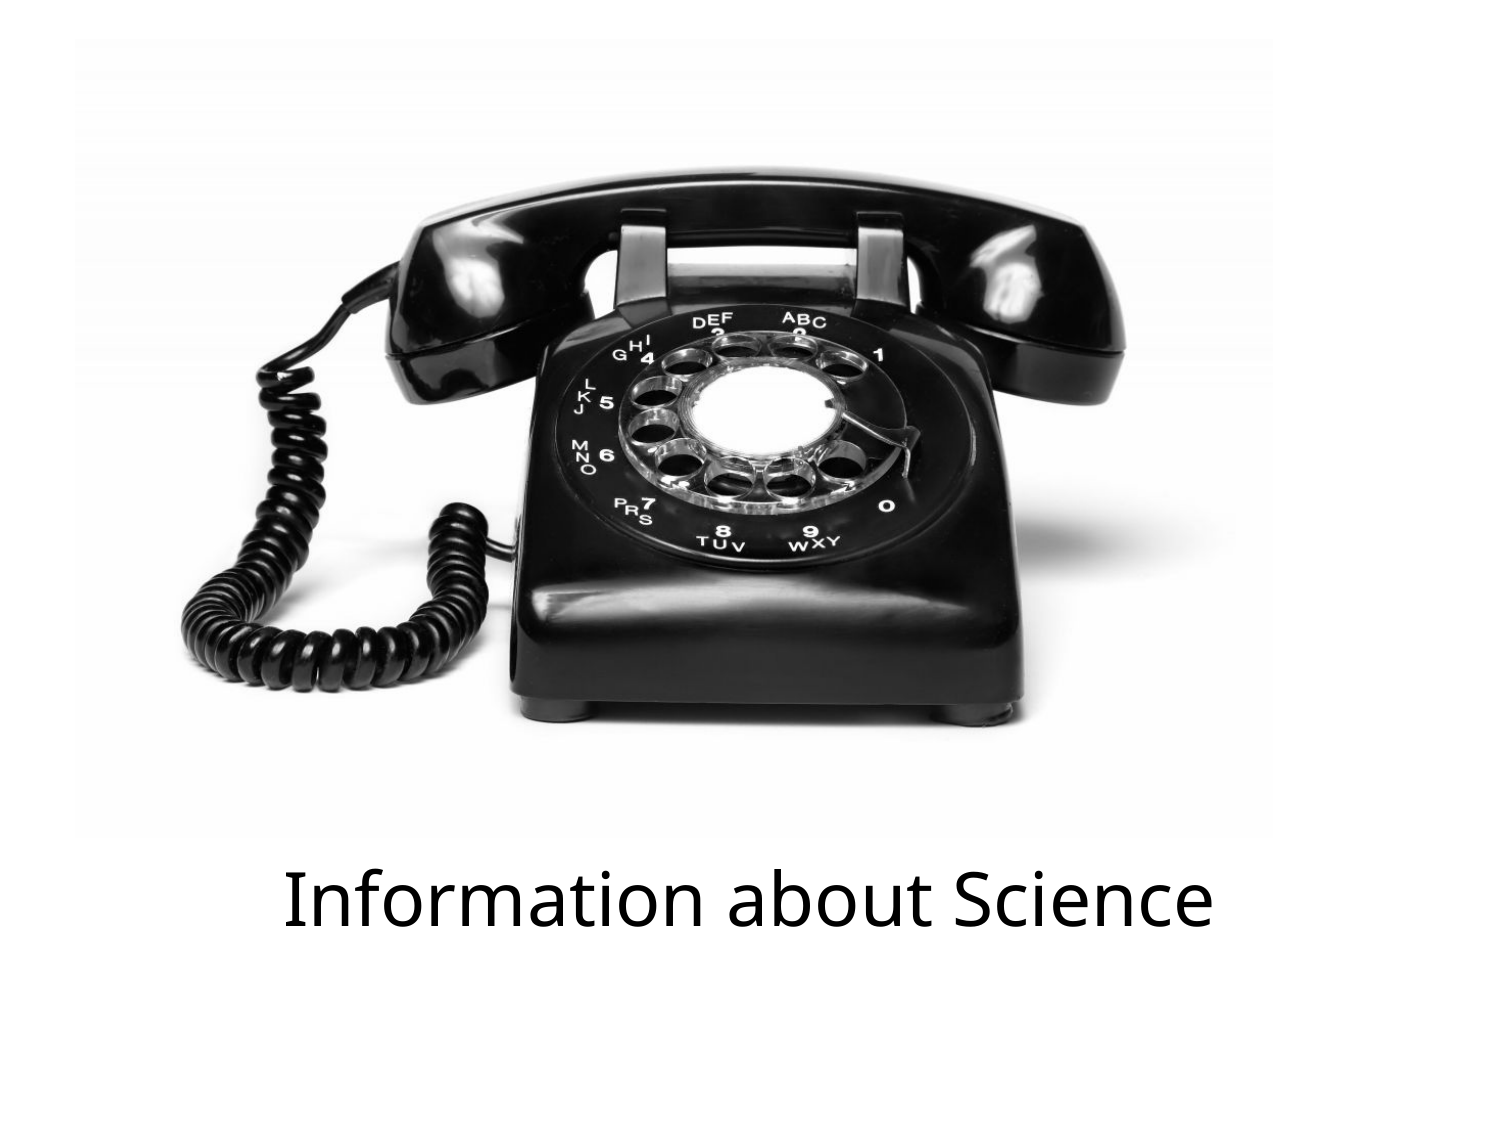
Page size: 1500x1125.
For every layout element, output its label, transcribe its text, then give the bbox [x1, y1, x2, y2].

text_box Information about Science [0, 843, 1500, 949]
picture [74, 39, 1274, 838]
